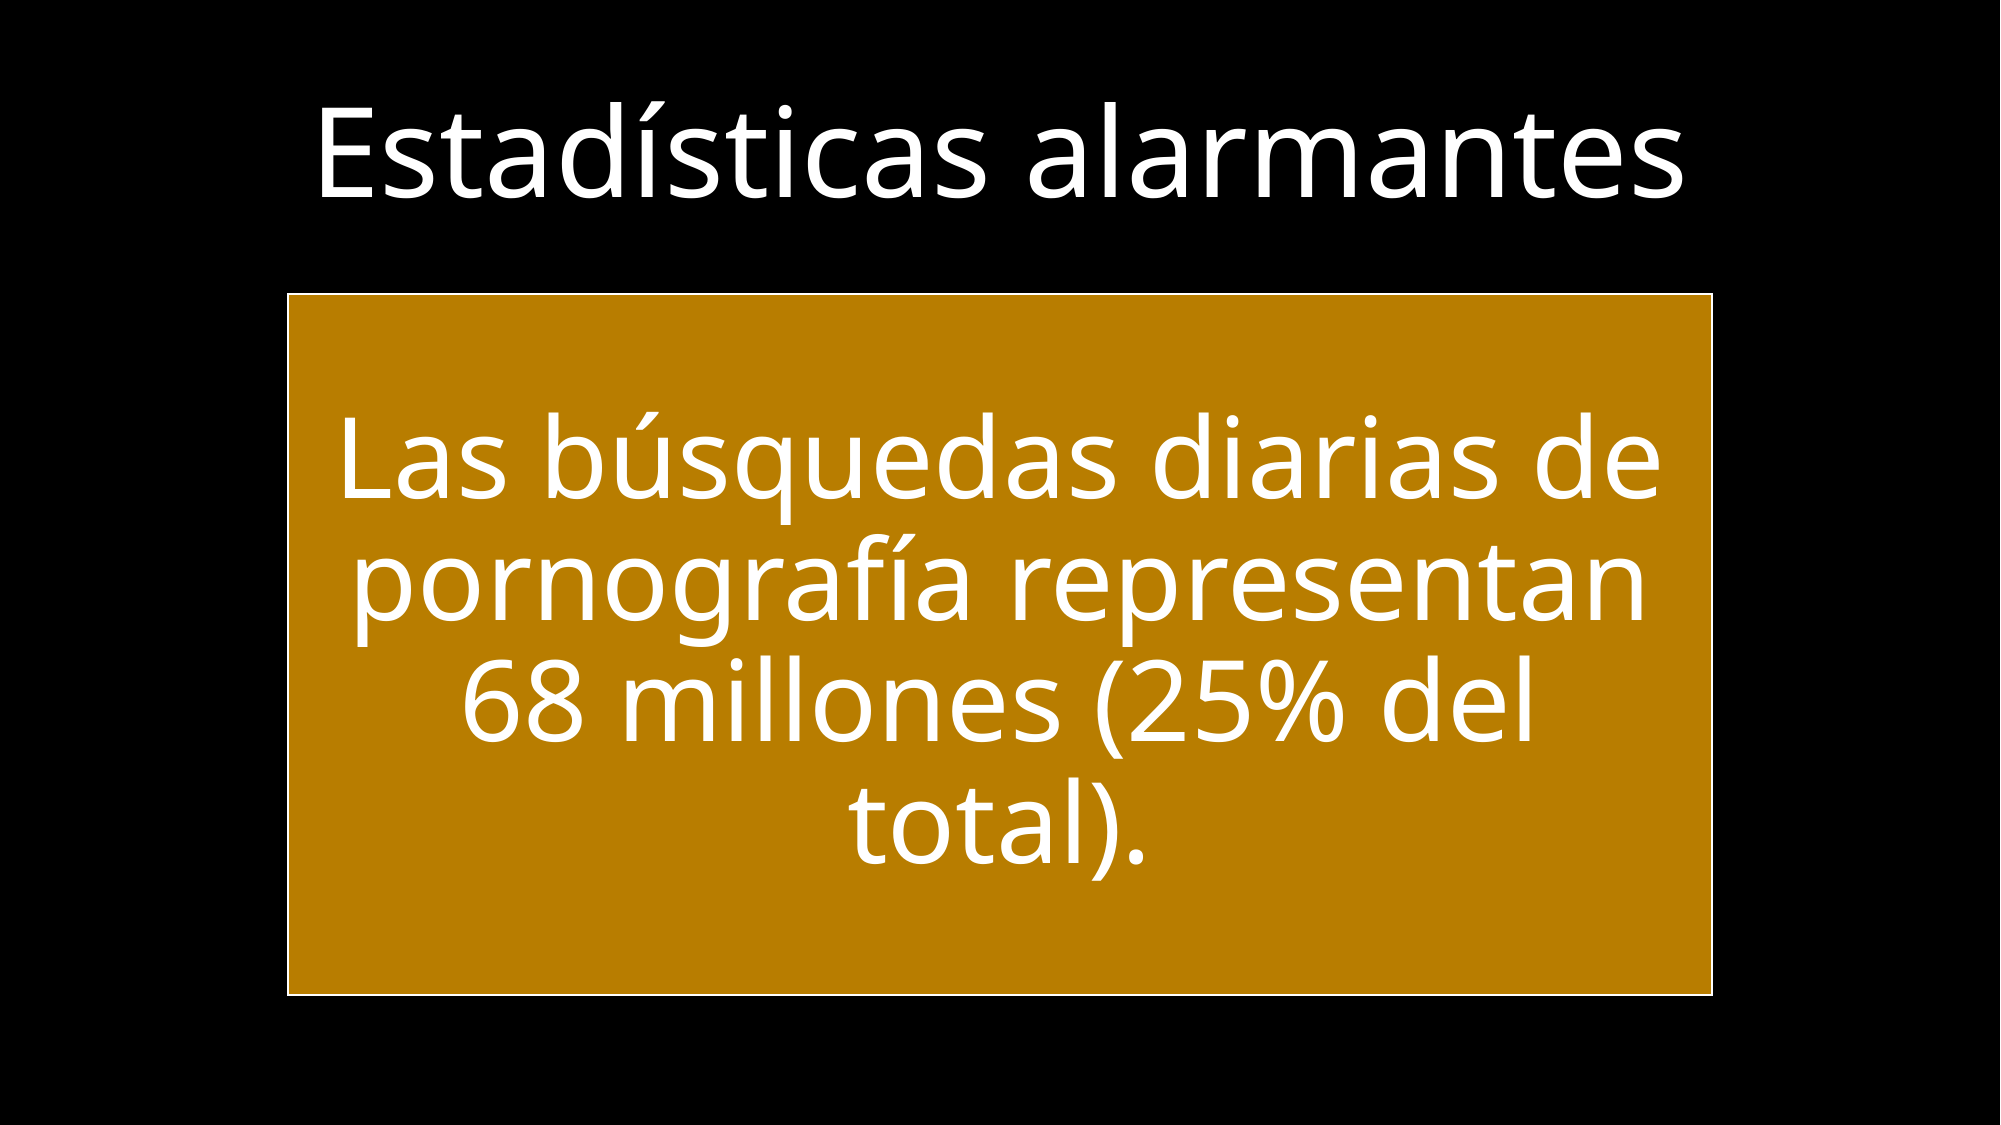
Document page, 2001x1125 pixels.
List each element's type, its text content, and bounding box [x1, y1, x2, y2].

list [0, 294, 2000, 996]
text_box [0, 996, 2000, 1125]
title Estadísticas alarmantes [0, 0, 2000, 294]
